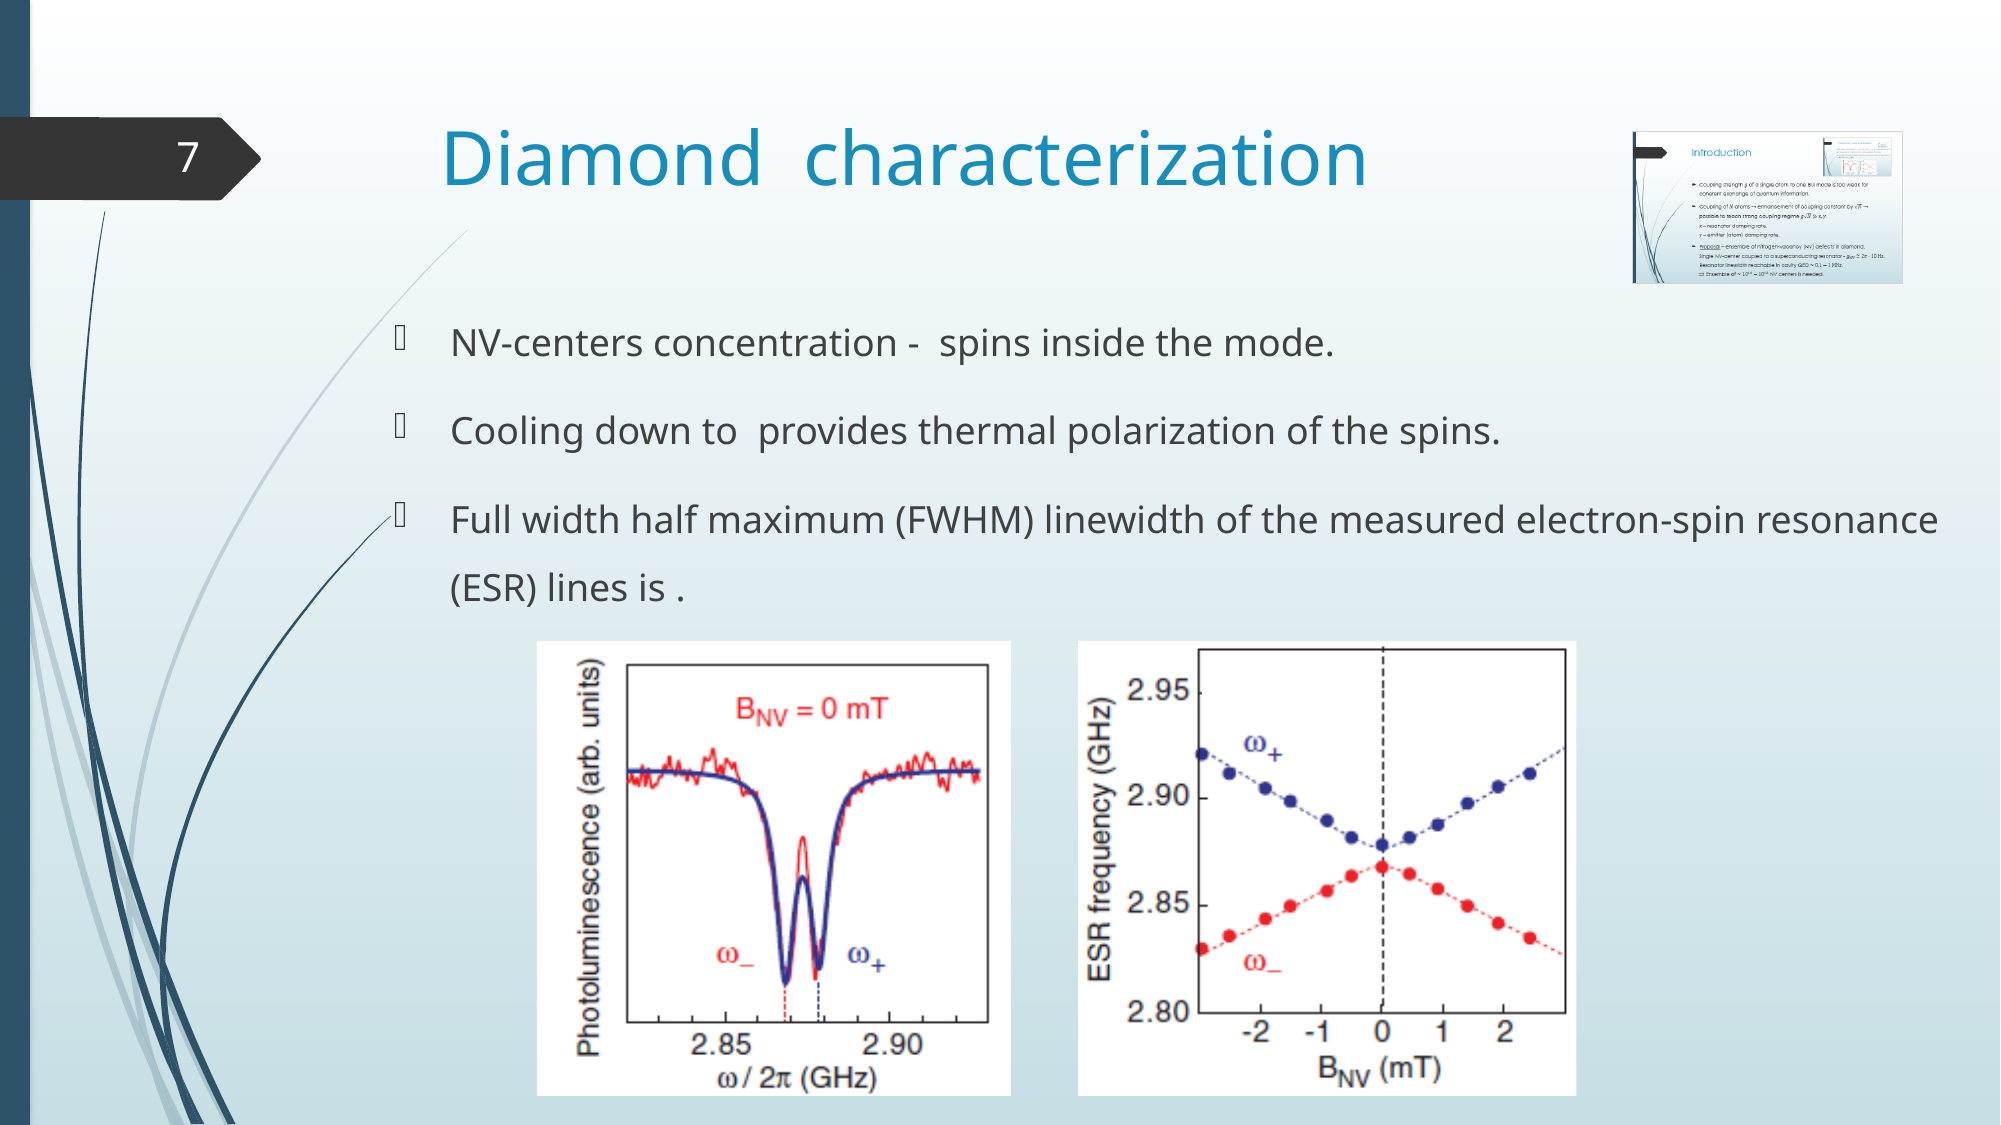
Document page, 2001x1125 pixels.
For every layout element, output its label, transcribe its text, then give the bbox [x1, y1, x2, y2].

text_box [1077, 641, 1577, 1096]
slide_number 7 [87, 129, 216, 190]
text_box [536, 641, 1012, 1096]
title Diamond characterization [425, 102, 1888, 313]
picture [1633, 132, 1902, 283]
